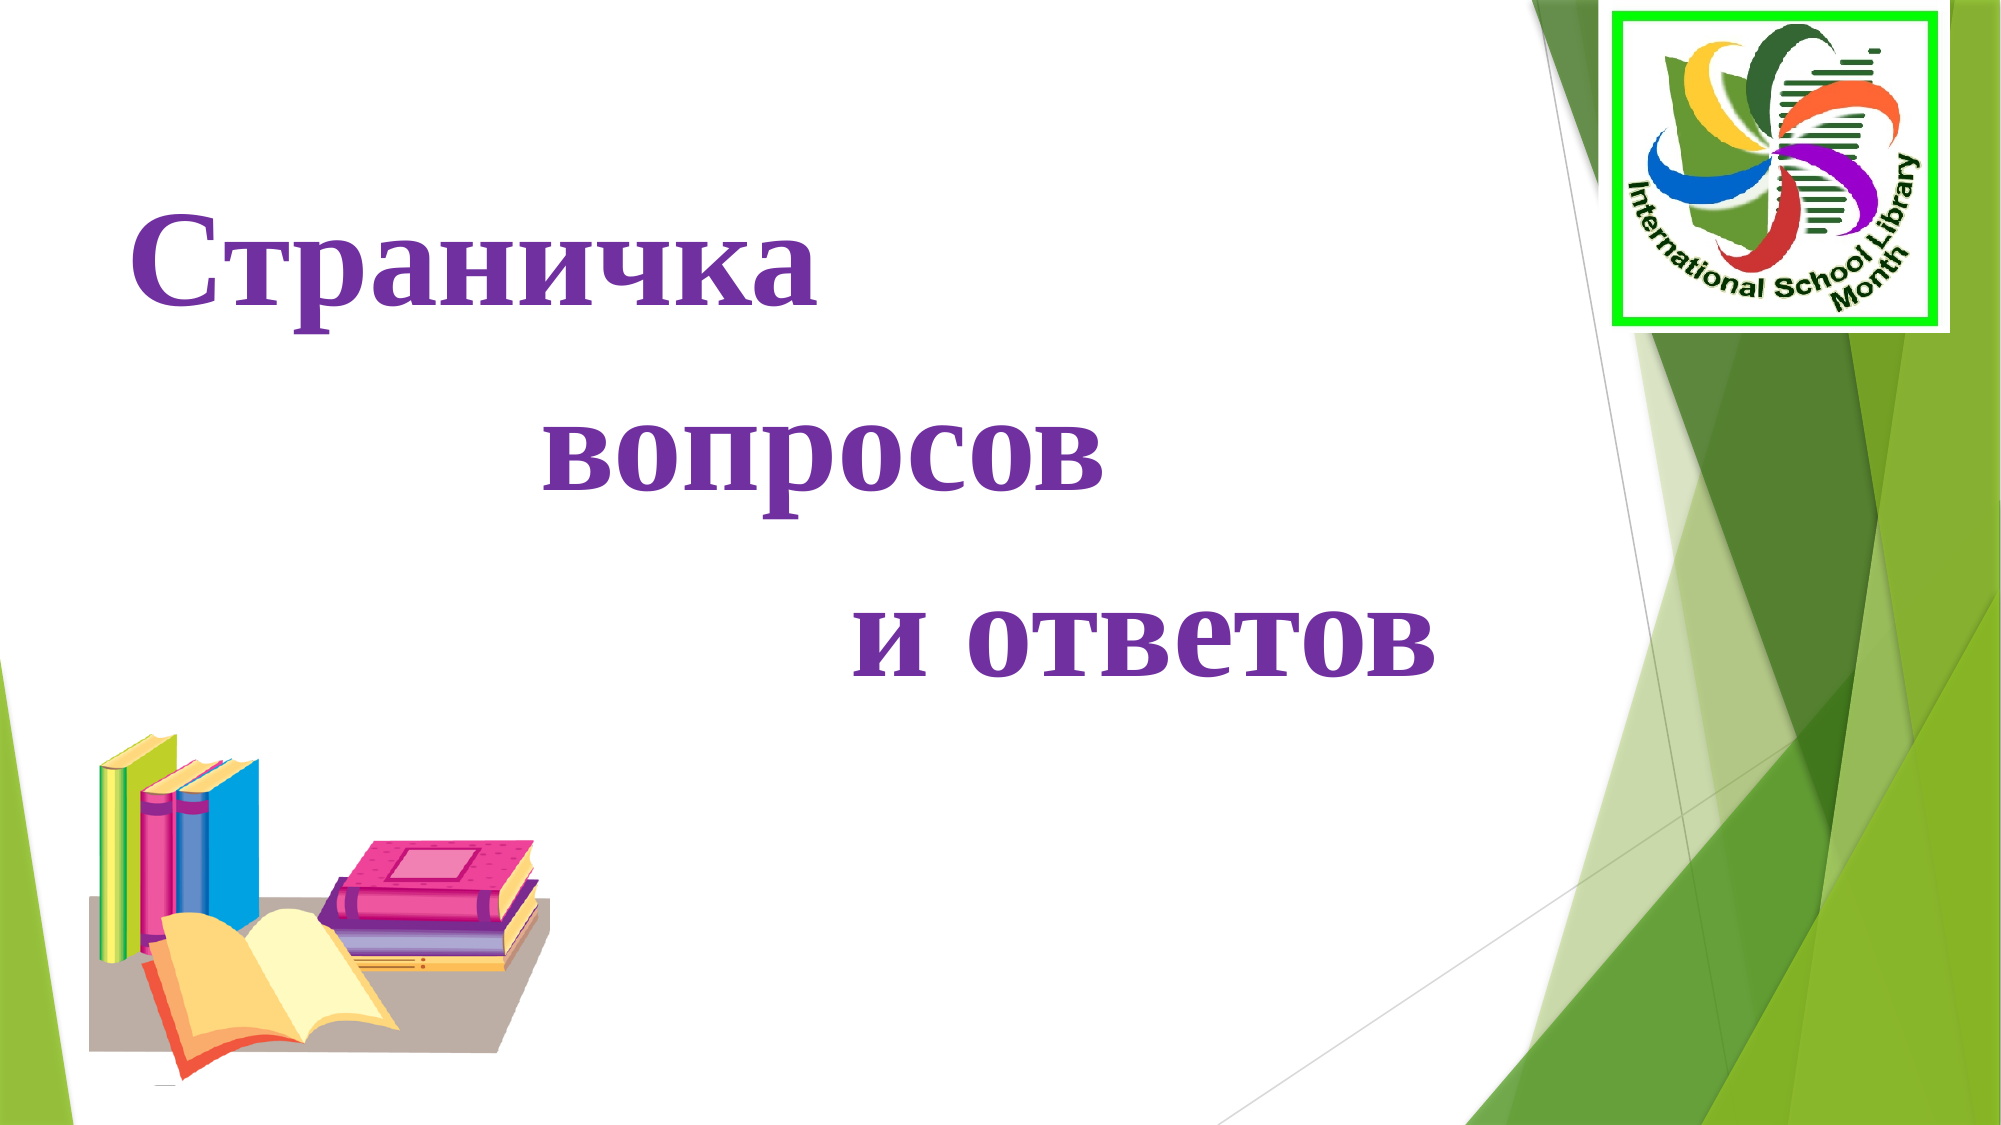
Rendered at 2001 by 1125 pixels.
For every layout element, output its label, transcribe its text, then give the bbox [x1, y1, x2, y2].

picture [1597, 0, 1951, 333]
list Страничка вопросов и ответов [111, 159, 1522, 991]
picture [89, 713, 551, 1087]
